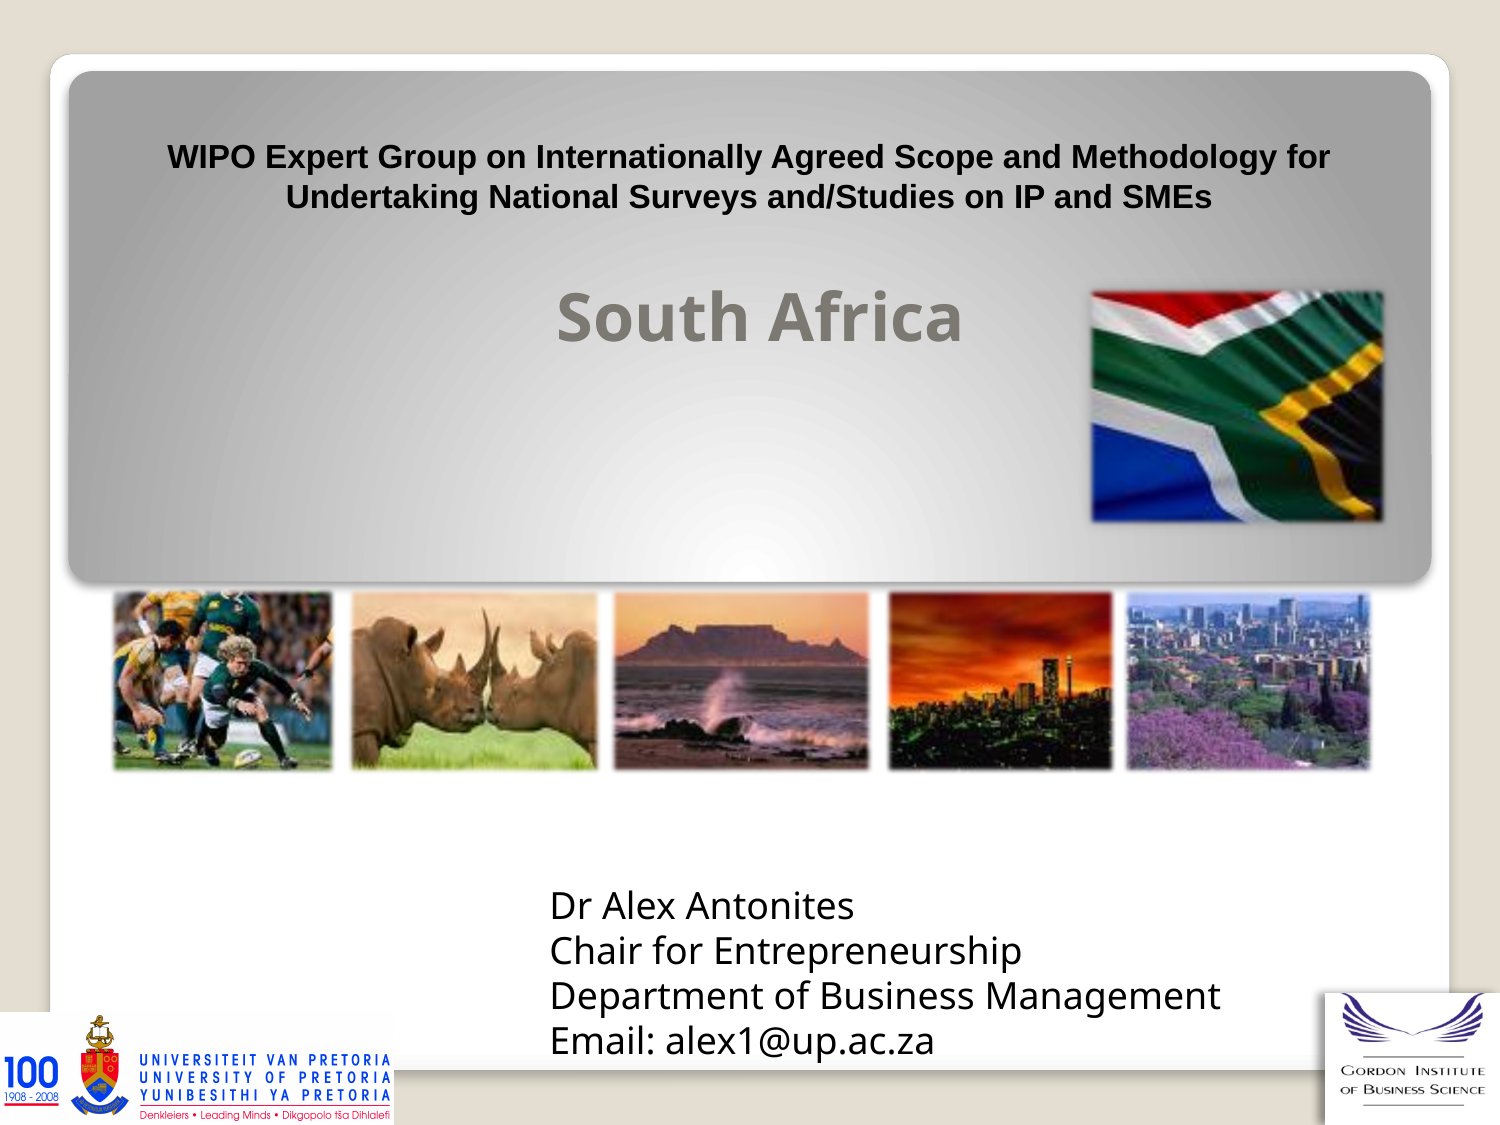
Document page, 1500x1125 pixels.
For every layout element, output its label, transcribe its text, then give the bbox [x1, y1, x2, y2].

picture [1087, 287, 1388, 528]
picture [884, 587, 1117, 776]
picture [609, 587, 874, 776]
text_box Dr Alex Antonites Chair for Entrepreneurship Department of Business Management Email: alex1@up.ac.za [534, 874, 1237, 1070]
picture [347, 587, 602, 776]
picture [0, 1012, 394, 1125]
picture [1324, 993, 1500, 1125]
title WIPO Expert Group on Internationally Agreed Scope and Methodology for Undertaking National Surveys and/Studies on IP and SMEs [112, 0, 1388, 263]
picture [1122, 587, 1376, 776]
picture [109, 587, 337, 776]
subtitle South Africa [112, 275, 1388, 425]
